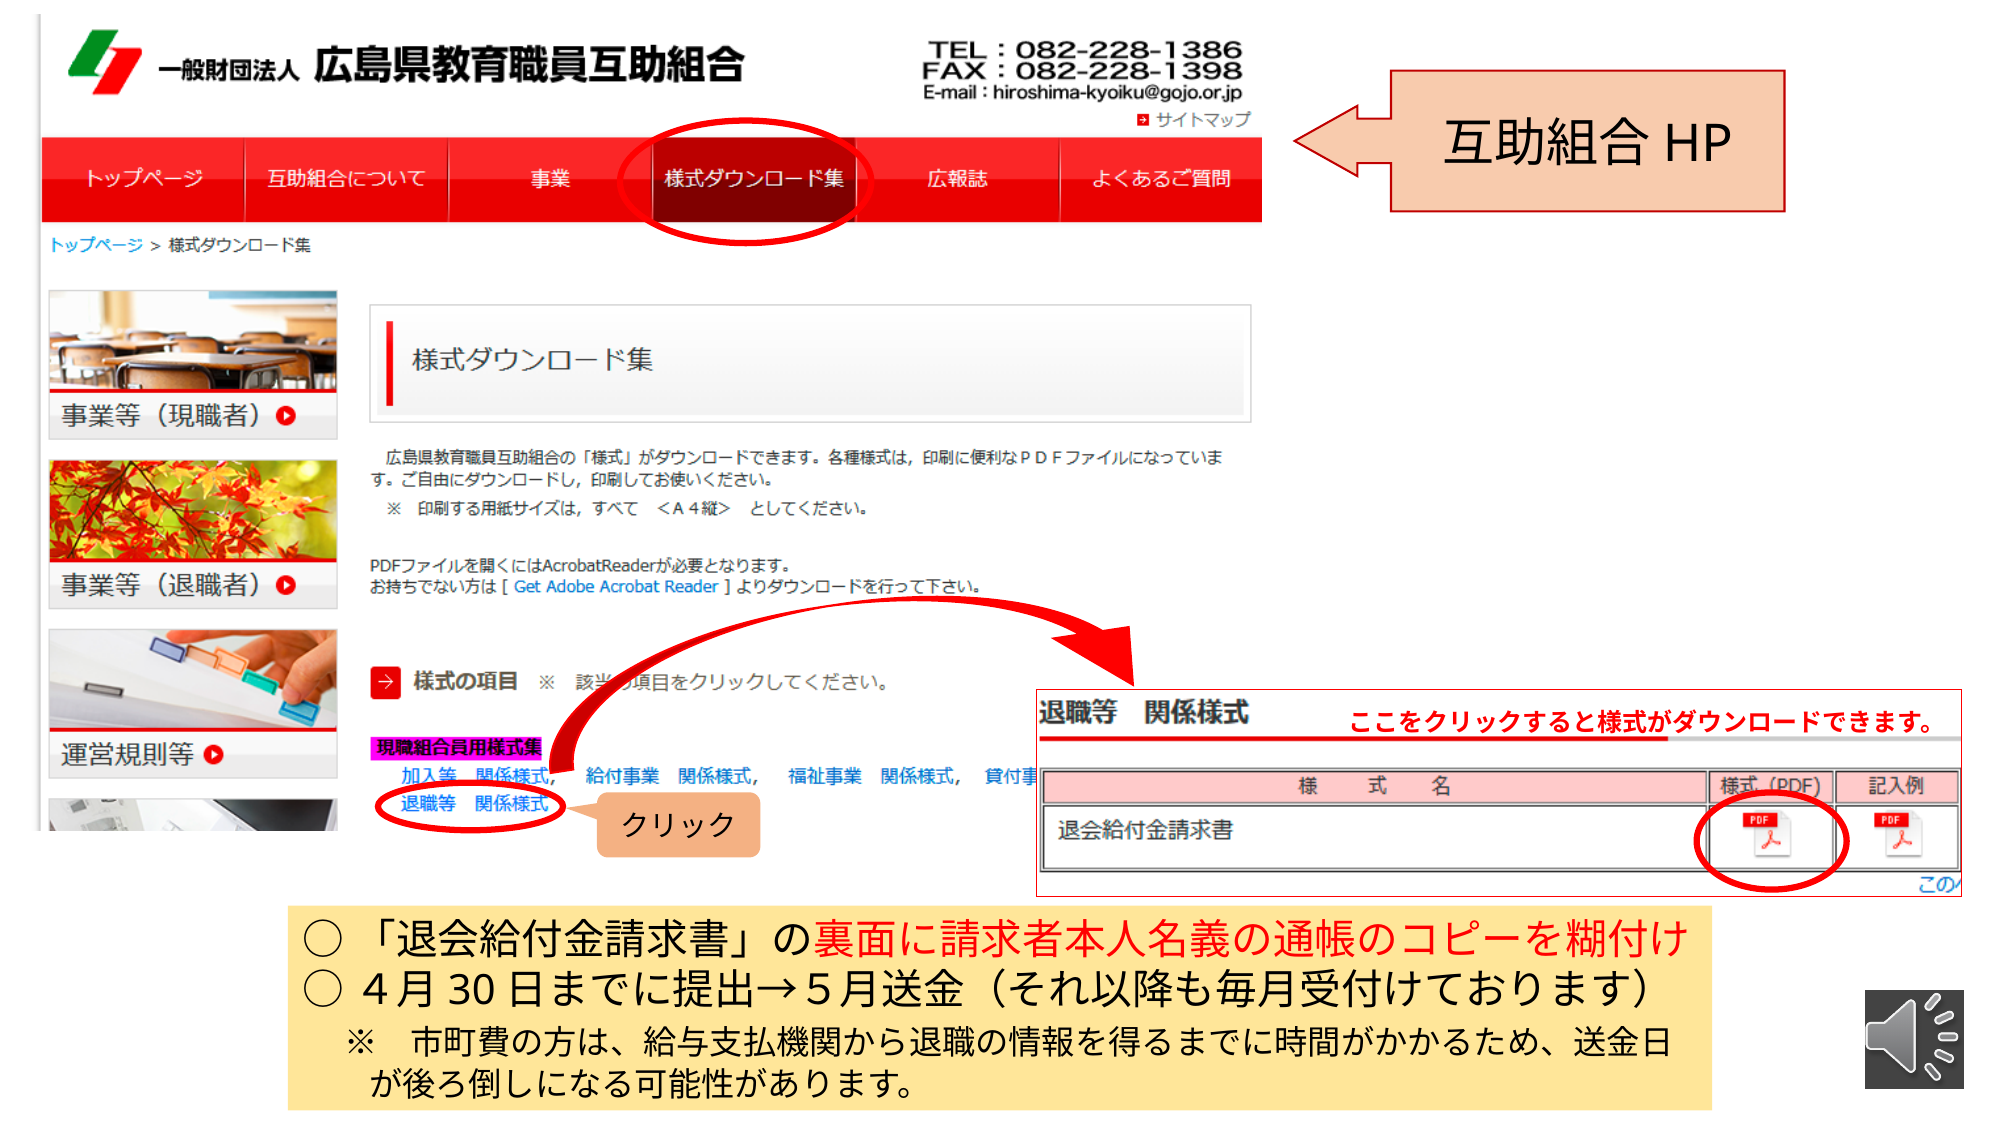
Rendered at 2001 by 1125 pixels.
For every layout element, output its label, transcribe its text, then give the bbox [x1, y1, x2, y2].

text_box クリック [595, 831, 762, 859]
picture [6, 14, 1962, 897]
text_box 互助組合HP [1292, 69, 1786, 213]
picture [1864, 989, 1965, 1090]
text_box ○「退会給付金請求書」の裏面に請求者本人名義の通帳のコピーを糊付け ○４月30日までに提出→５月送金（それ以降も毎月受付けております） ※ 市町費の方は、給与支払機関から退職の情報を得るまでに時間がかかるため、送金日 が後ろ倒しになる可能性があります。 [287, 905, 1713, 1111]
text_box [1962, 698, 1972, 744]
